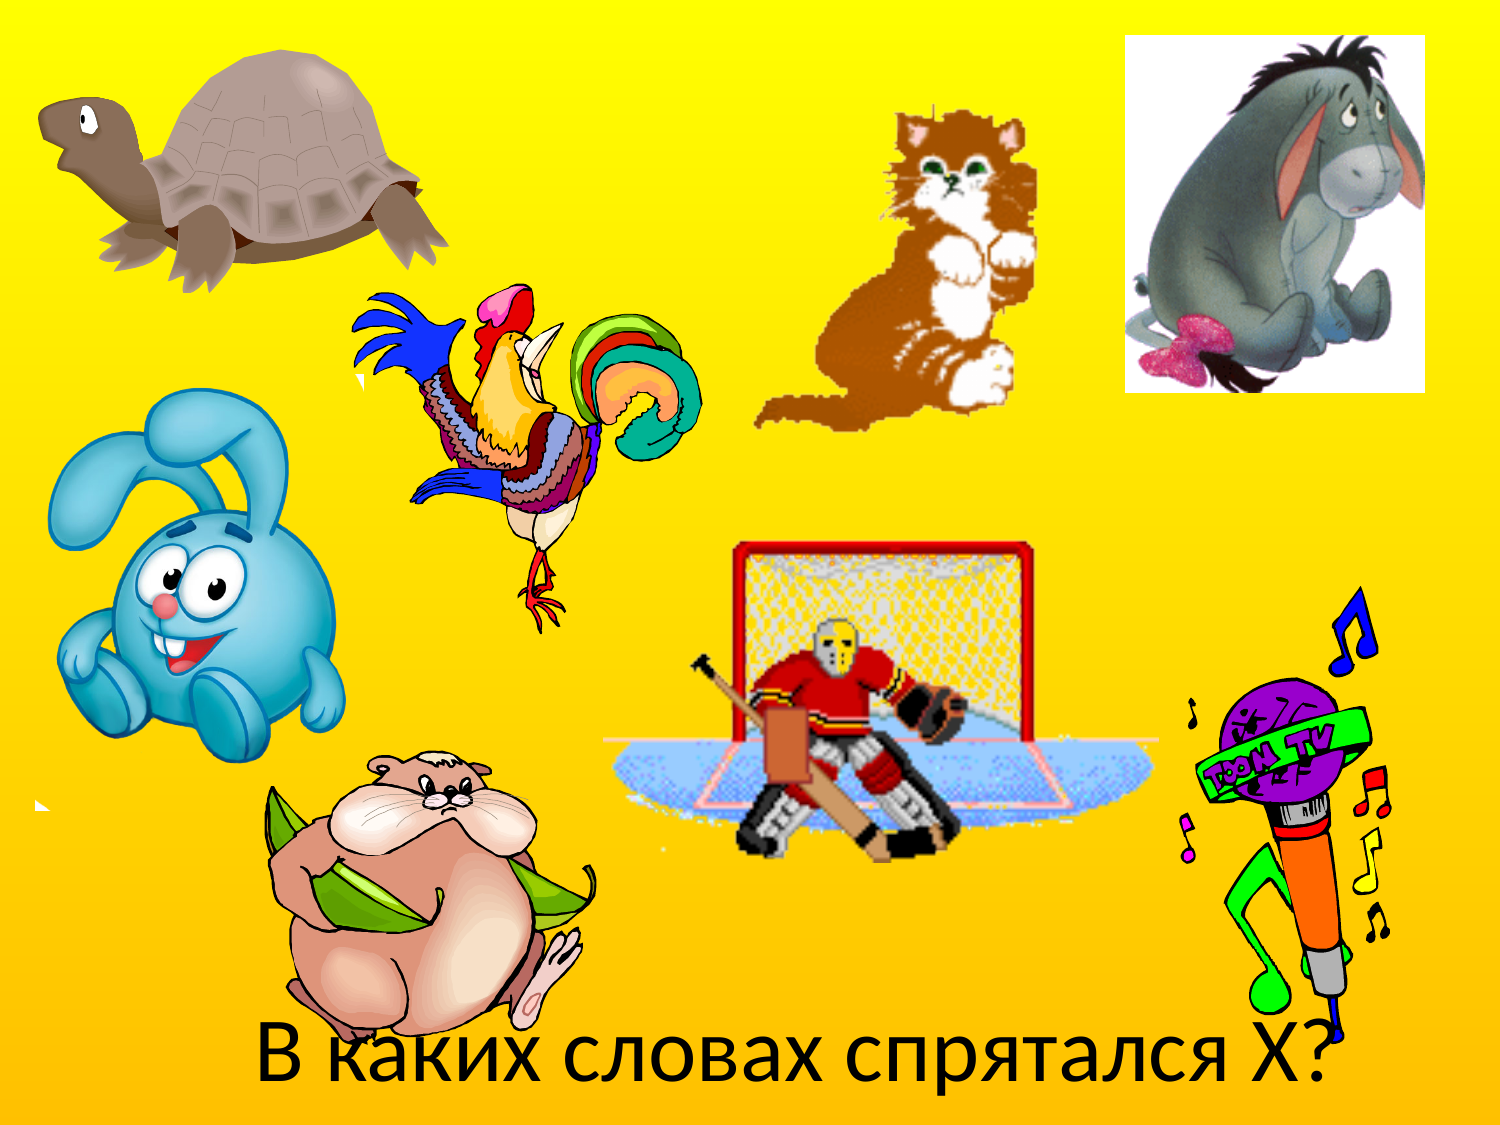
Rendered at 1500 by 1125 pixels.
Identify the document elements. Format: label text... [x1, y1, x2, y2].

picture [730, 105, 1063, 434]
title В каких словах спрятался Х? [123, 999, 1474, 1117]
picture [1171, 585, 1394, 1045]
picture [34, 0, 1159, 1055]
picture [1124, 34, 1426, 394]
